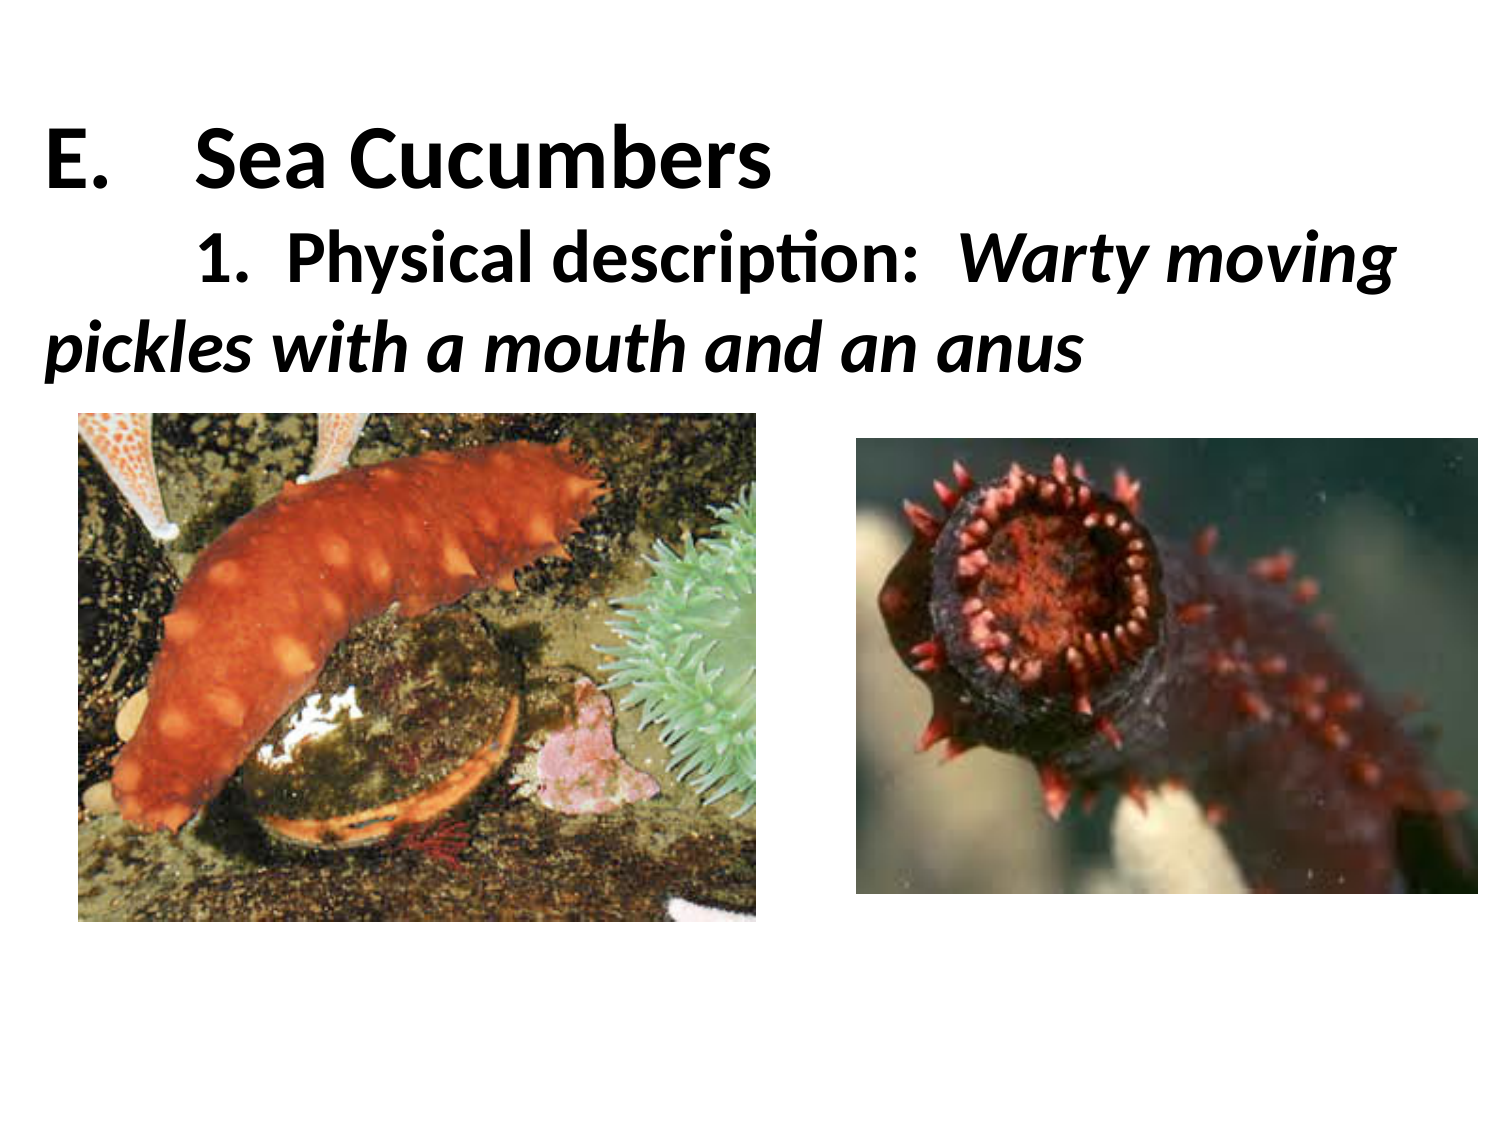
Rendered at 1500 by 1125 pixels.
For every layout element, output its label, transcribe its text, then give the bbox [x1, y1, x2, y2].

text_box E. Sea Cucumbers 1. Physical description: Warty moving pickles with a mouth and an anus [29, 89, 1471, 395]
picture [856, 438, 1478, 894]
picture [77, 413, 756, 923]
